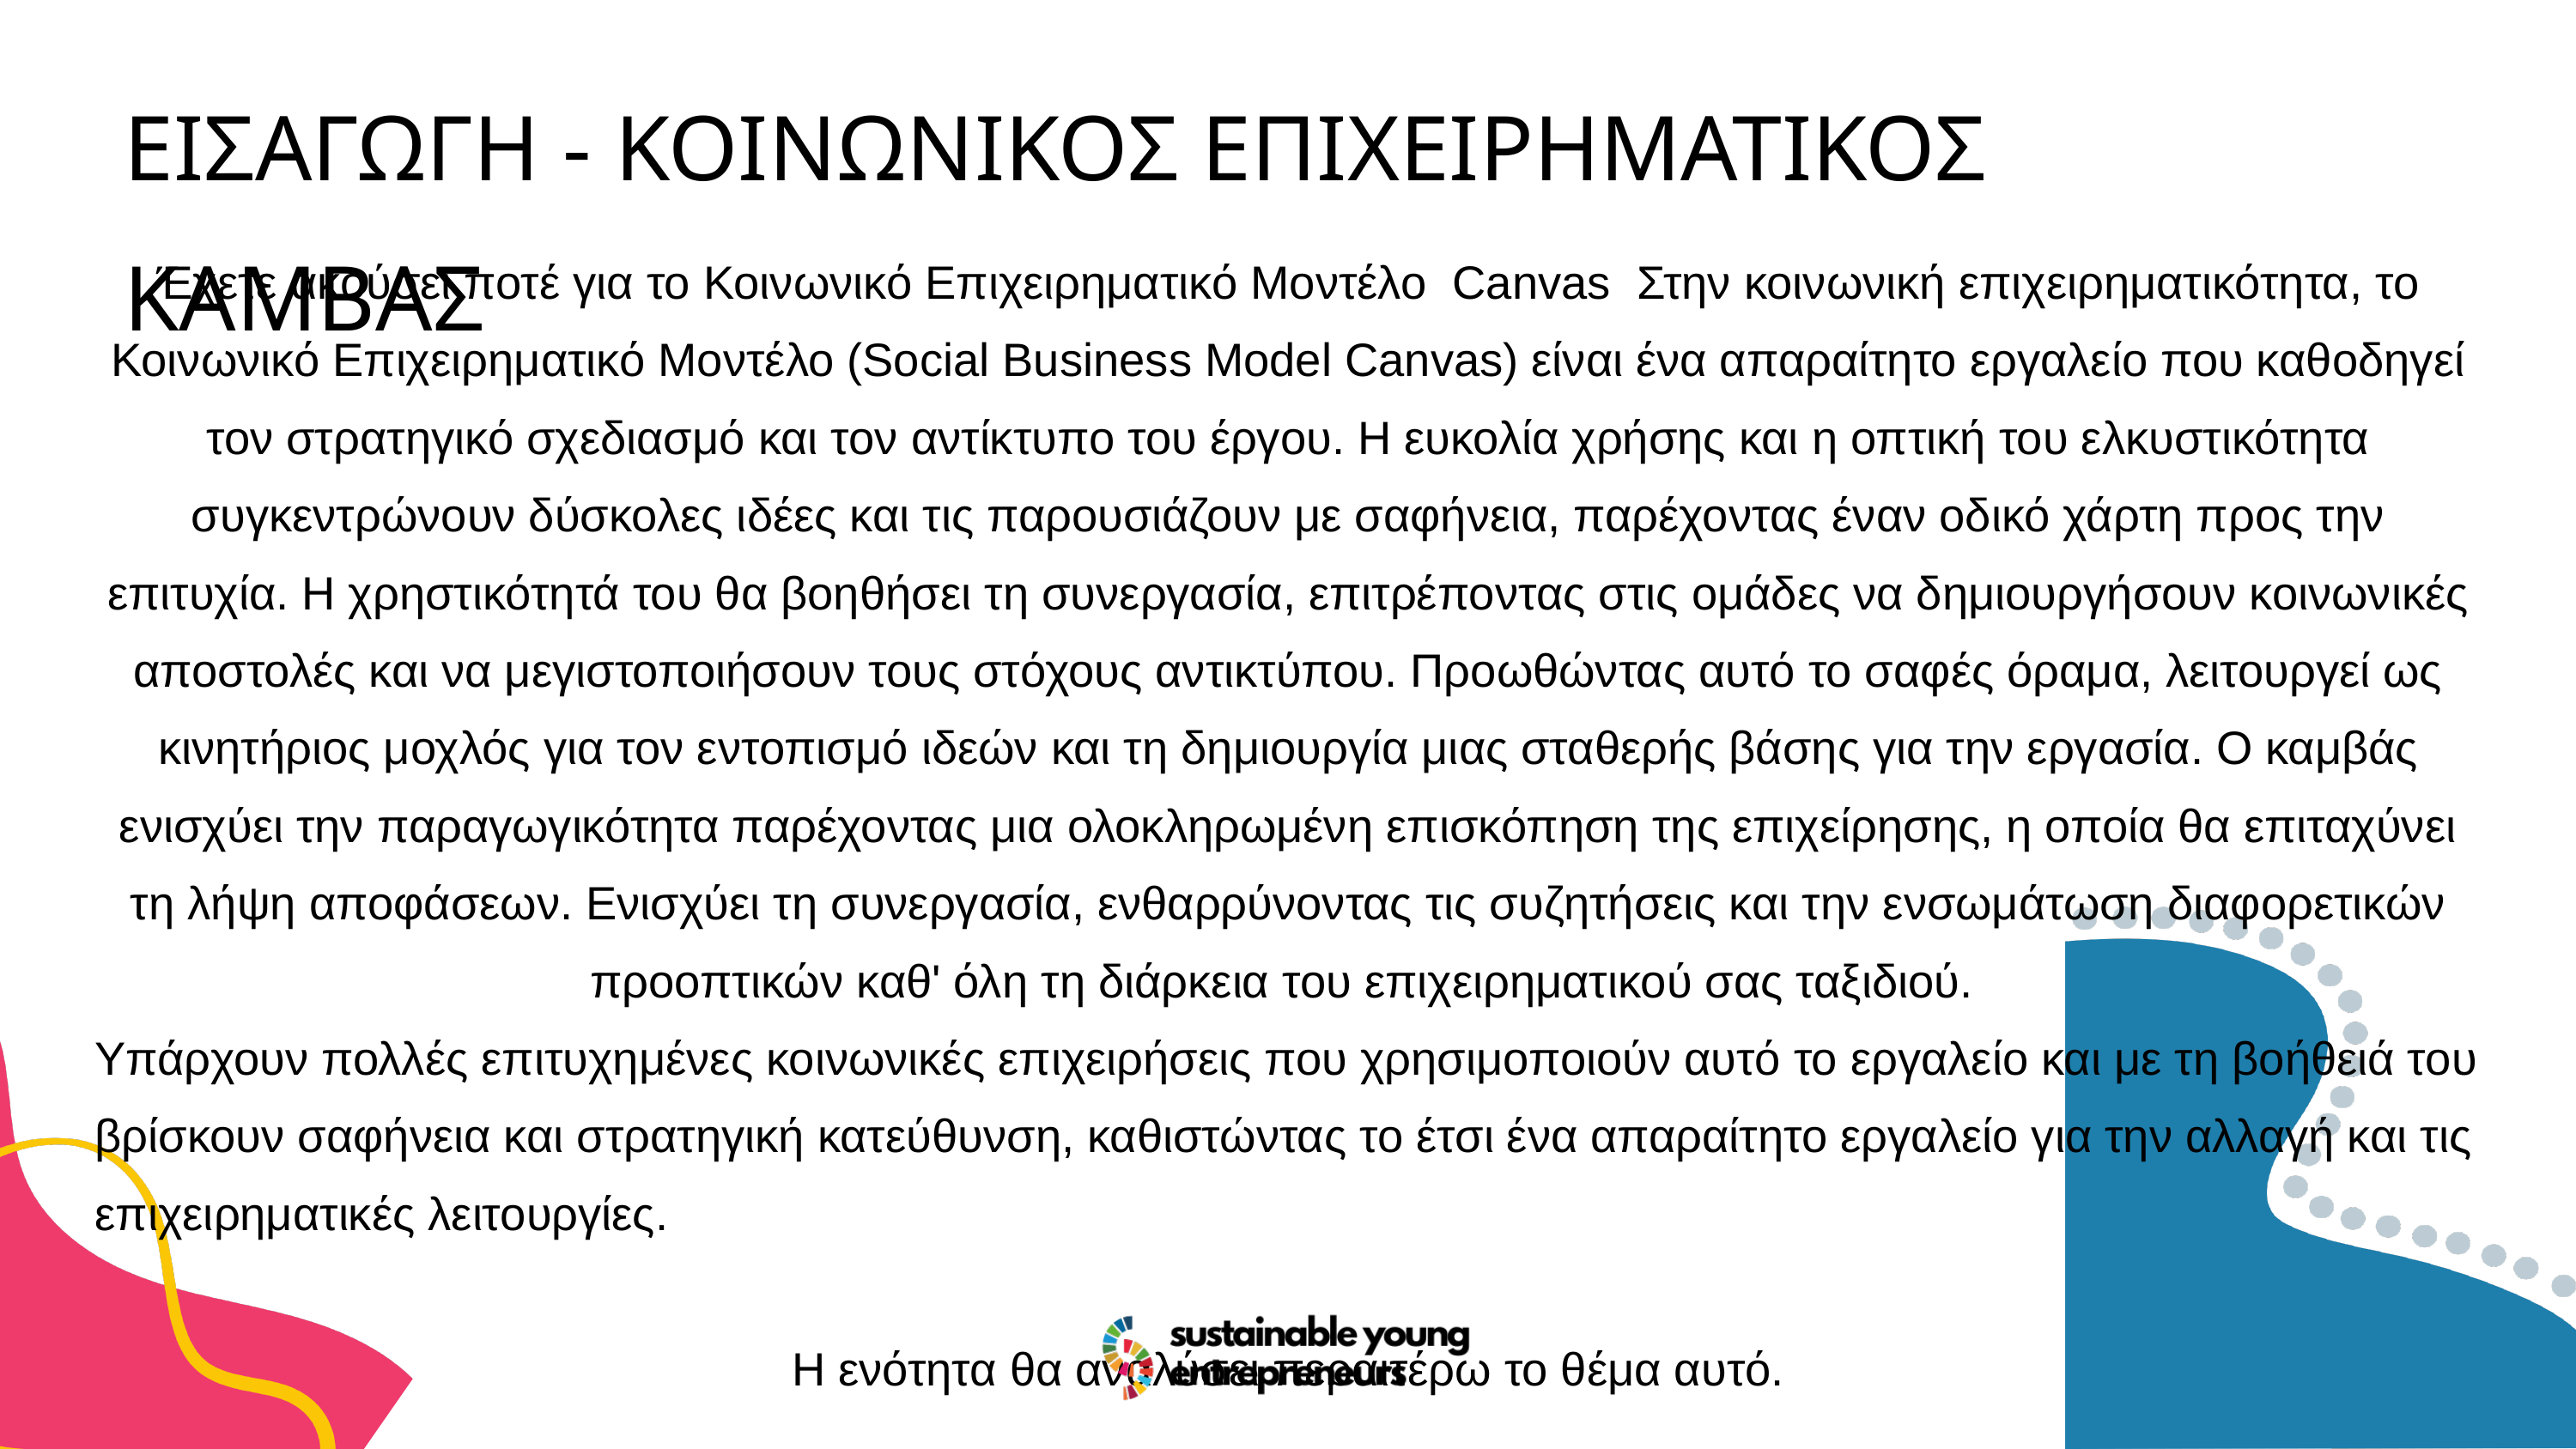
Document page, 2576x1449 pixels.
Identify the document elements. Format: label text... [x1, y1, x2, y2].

text_box Έχετε ακούσει ποτέ για το Κοινωνικό Επιχειρηματικό Μοντέλο Canvas Στην κοινωνική επιχειρηματικότητα, το Κοινωνικό Επιχειρηματικό Μοντέλο (Social Business Model Canvas) είναι ένα απαραίτητο εργαλείο που καθοδηγεί τον στρατηγικό σχεδιασμό και τον αντίκτυπο του έργου. Η ευκολία χρήσης και η οπτική του ελκυστικότητα συγκεντρώνουν δύσκολες ιδέες και τις παρουσιάζουν με σαφήνεια, παρέχοντας έναν οδικό χάρτη προς την επιτυχία. Η χρηστικότητά του θα βοηθήσει τη συνεργασία, επιτρέποντας στις ομάδες να δημιουργήσουν κοινωνικές αποστολές και να μεγιστοποιήσουν τους στόχους αντικτύπου. Προωθώντας αυτό το σαφές όραμα, λειτουργεί ως κινητήριος μοχλός για τον εντοπισμό ιδεών και τη δημιουργία μιας σταθερής βάσης για την εργασία. Ο καμβάς ενισχύει την παραγωγικότητα παρέχοντας μια ολοκληρωμένη επισκόπηση της επιχείρησης, η οποία θα επιταχύνει τη λήψη αποφάσεων. Ενισχύει τη συνεργασία, ενθαρρύνοντας τις συζητήσεις και την ενσωμάτωση διαφορετικών προοπτικών καθ' όλη τη διάρκεια του επιχειρηματικού σας ταξιδιού. Υπάρχουν πολλές επιτυχημένες κοινωνικές επιχειρήσεις που χρησιμοποιούν αυτό το εργαλείο και με τη βοήθειά του βρίσκουν σαφήνεια και στρατηγική κατεύθυνση, καθιστώντας το έτσι ένα απαραίτητο εργαλείο για την αλλαγή και τις επιχειρηματικές λειτουργίες. Η ενότητα θα αναλύσει περαιτέρω το θέμα αυτό. [94, 230, 2482, 1395]
text_box [1086, 1303, 1490, 1416]
text_box ΕΙΣΑΓΩΓΗ - ΚΟΙΝΩΝΙΚΟΣ ΕΠΙΧΕΙΡΗΜΑΤΙΚΟΣ ΚΑΜΒΑΣ [124, 48, 2344, 349]
text_box [2065, 906, 2576, 1449]
text_box [0, 978, 402, 1449]
